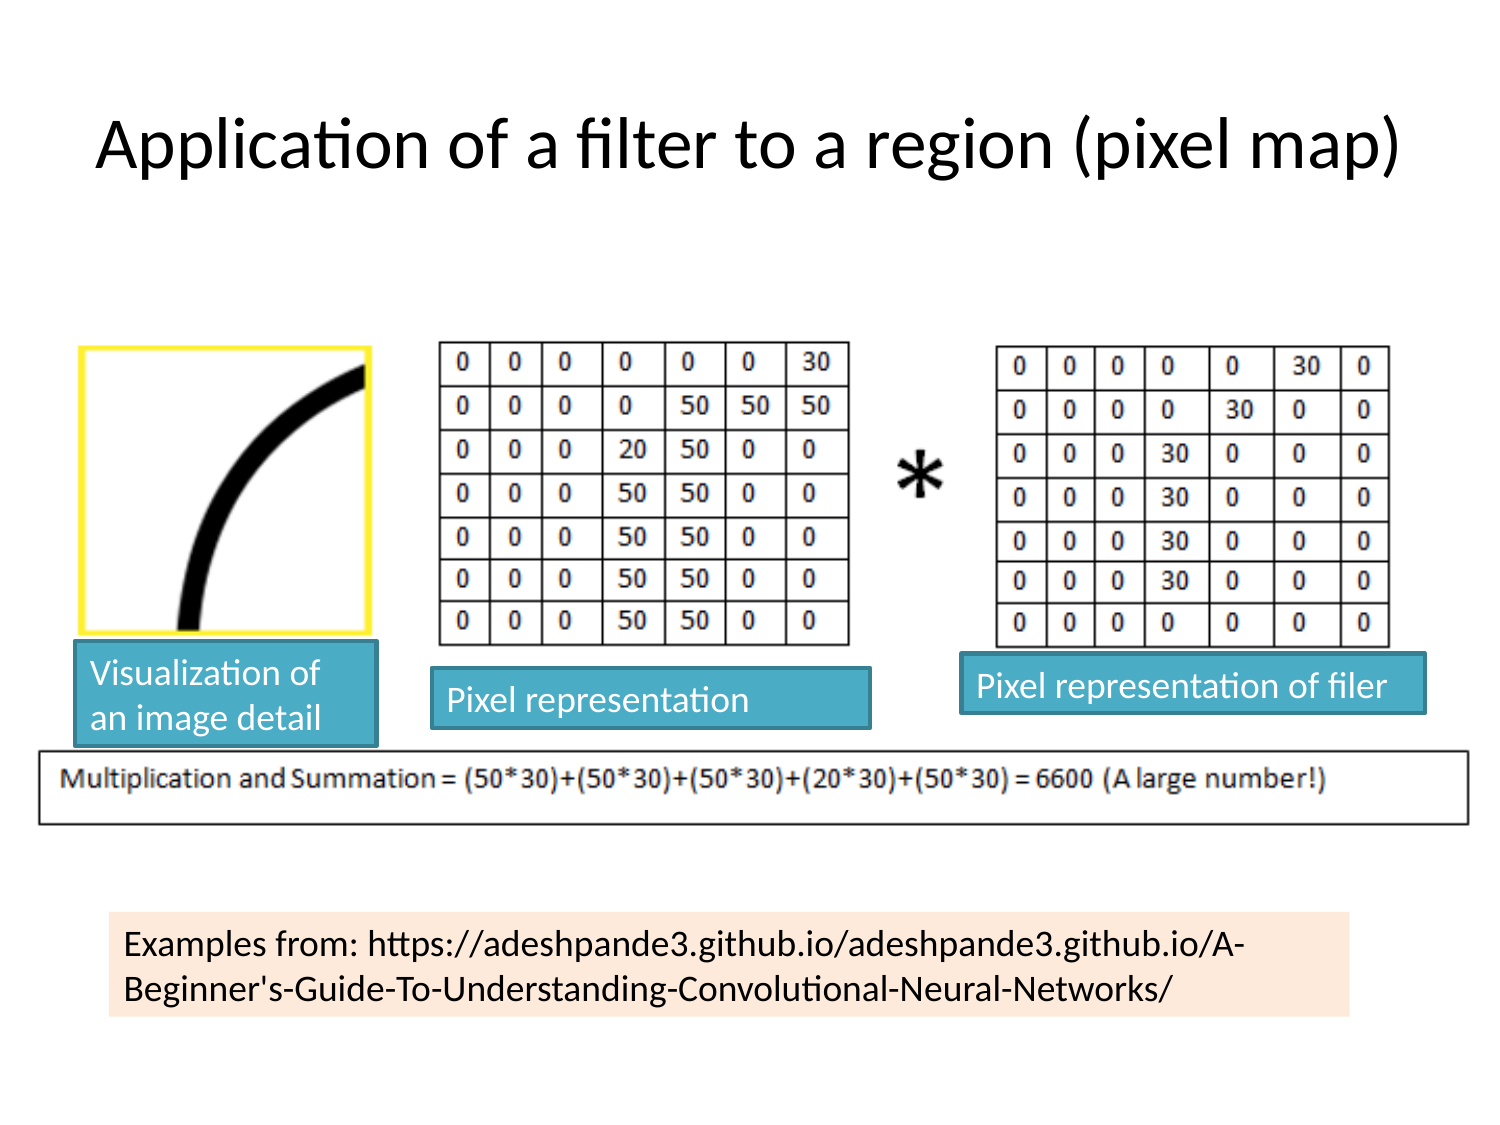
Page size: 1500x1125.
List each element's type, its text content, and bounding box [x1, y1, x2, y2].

text_box Examples from: https://adeshpande3.github.io/adeshpande3.github.io/A-Beginner's-Guide-To-Understanding-Convolutional-Neural-Networks/ [108, 911, 1350, 1017]
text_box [18, 319, 1500, 879]
title Application of a filter to a region (pixel map) [75, 45, 1425, 233]
